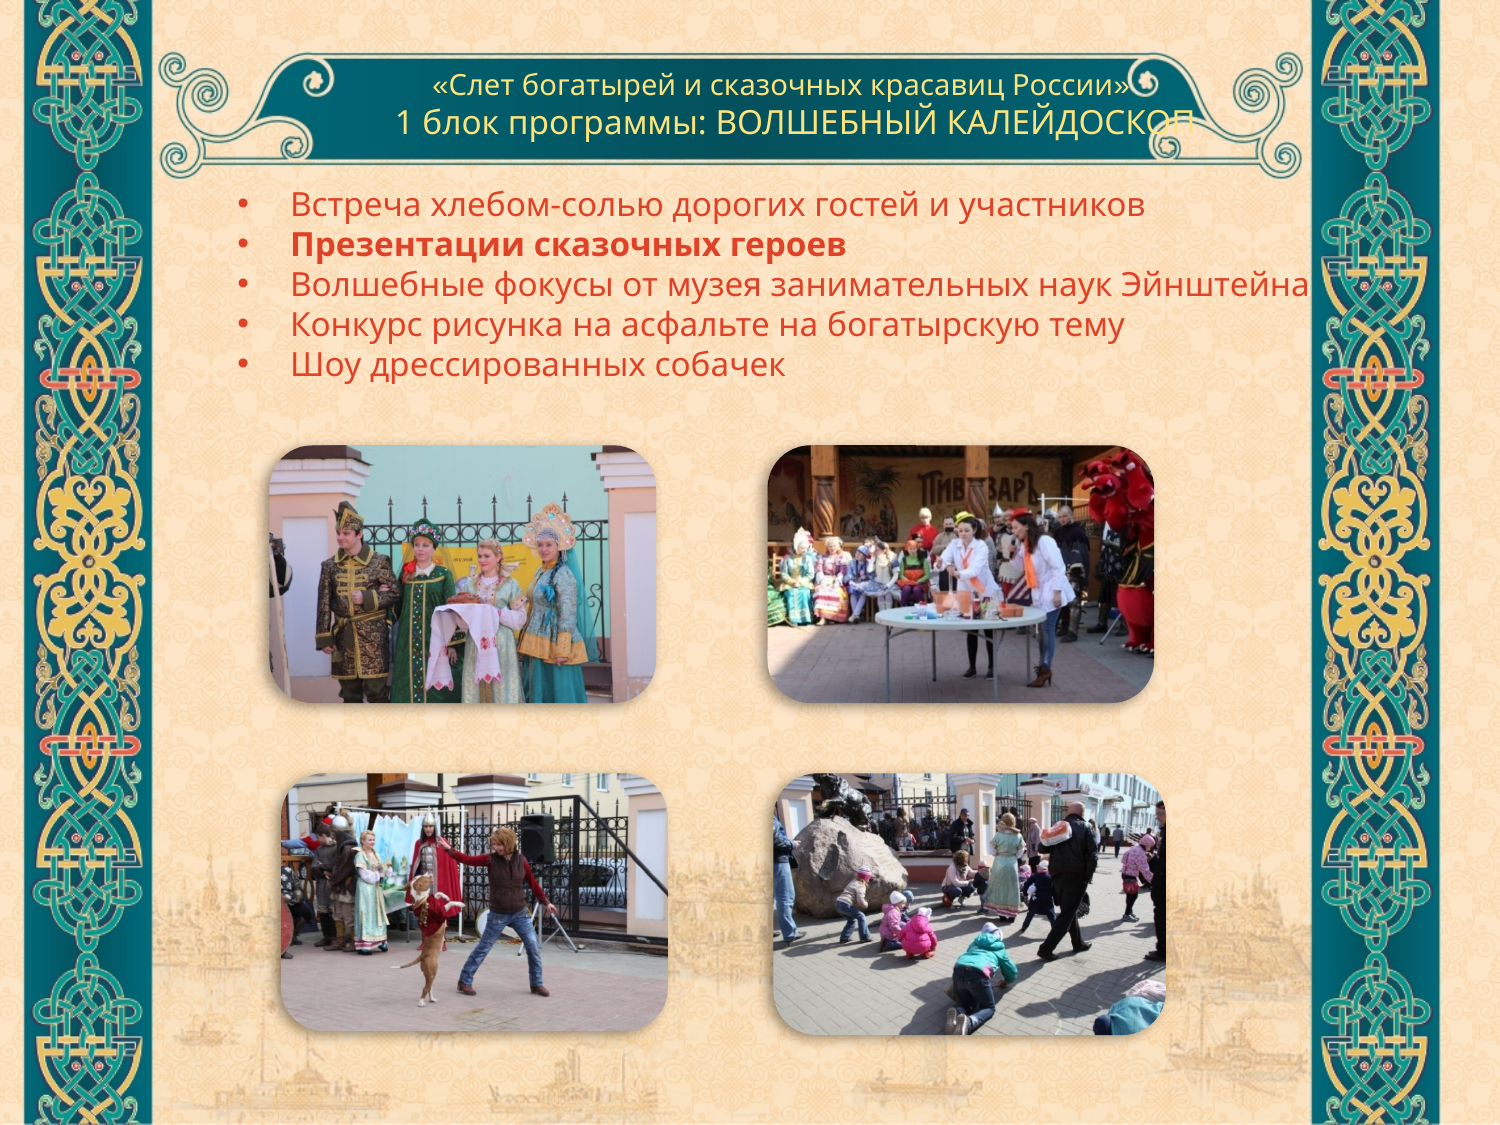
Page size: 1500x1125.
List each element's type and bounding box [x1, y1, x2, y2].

list [0, 0, 1500, 1125]
picture [269, 445, 657, 704]
picture [773, 773, 1167, 1036]
picture [767, 445, 1155, 704]
picture [280, 773, 669, 1032]
